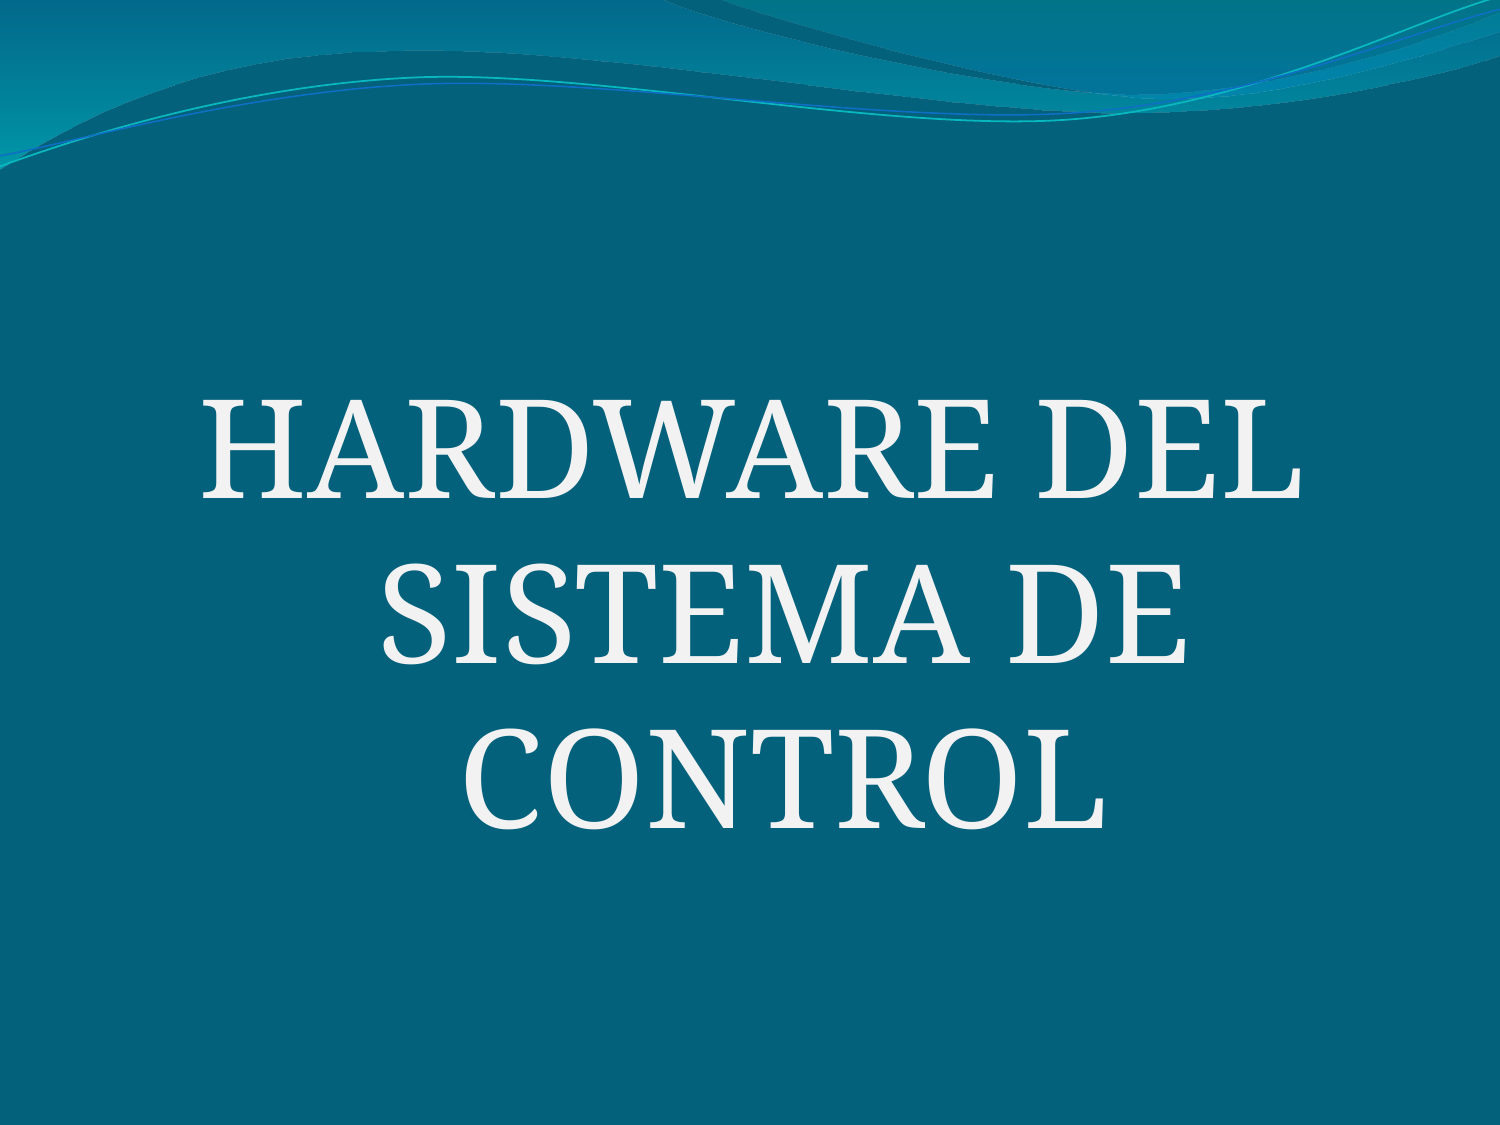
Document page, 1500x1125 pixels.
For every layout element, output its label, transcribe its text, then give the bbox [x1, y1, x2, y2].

text_box HARDWARE DEL SISTEMA DE CONTROL [74, 237, 1425, 980]
